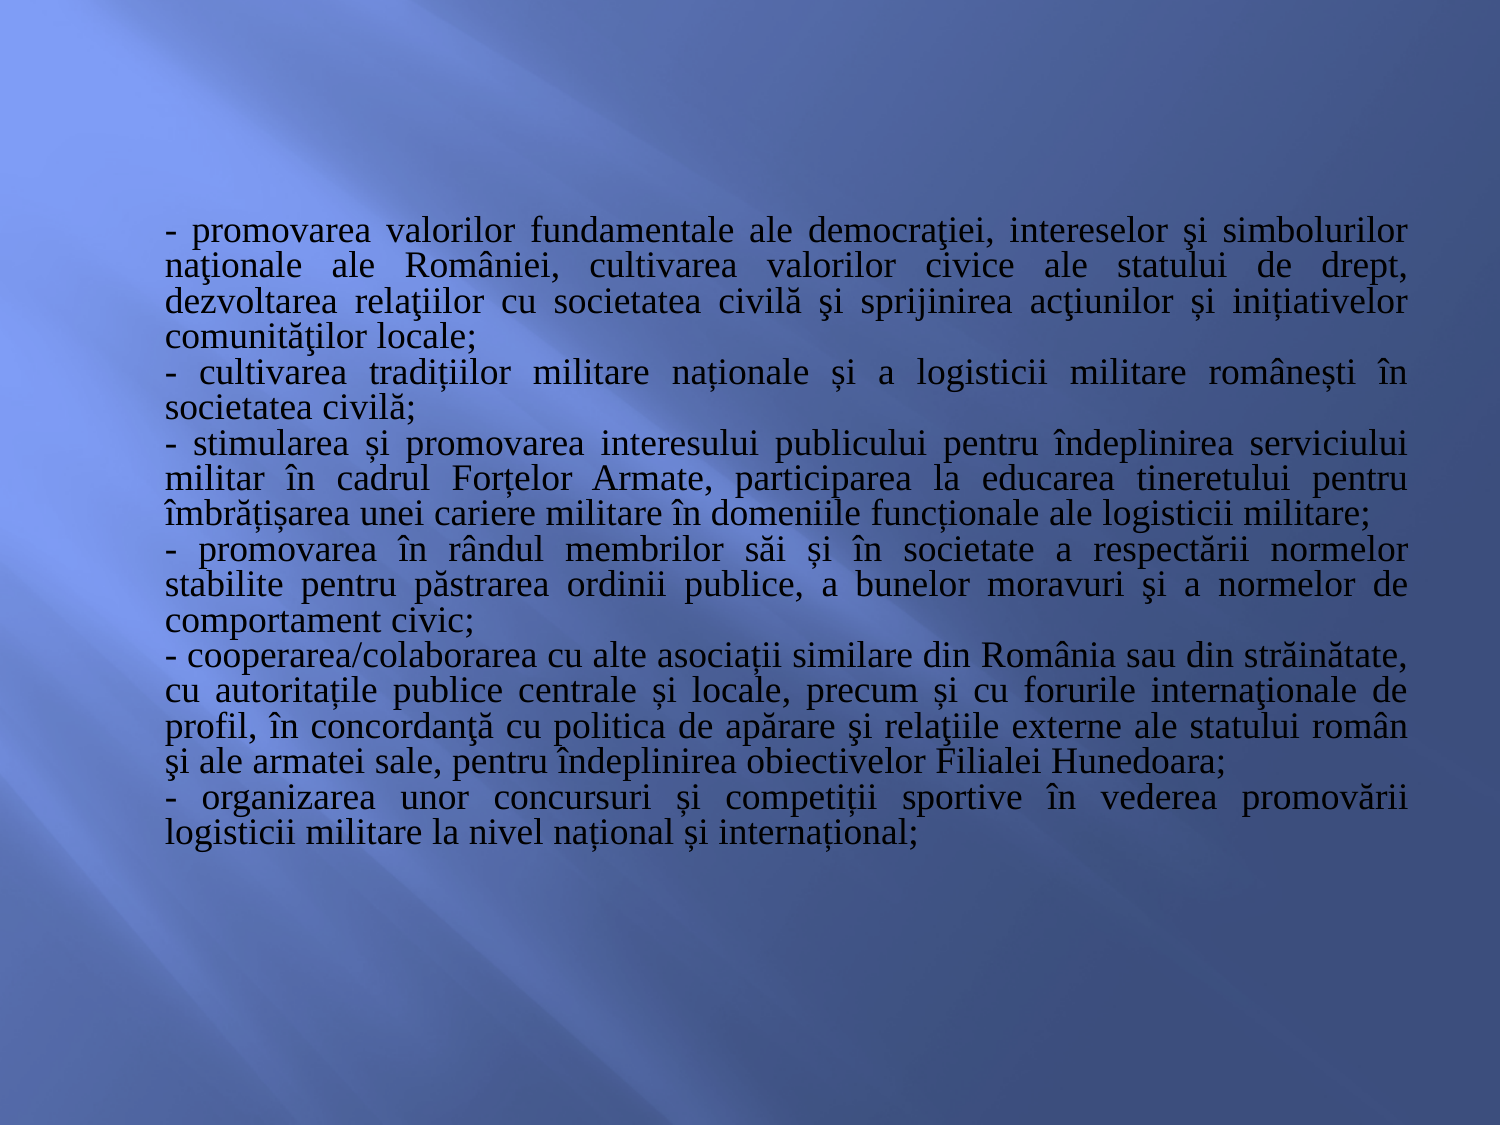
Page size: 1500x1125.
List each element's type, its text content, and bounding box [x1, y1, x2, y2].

text_box - promovarea valorilor fundamentale ale democraţiei, intereselor şi simbolurilor naţionale ale României, cultivarea valorilor civice ale statului de drept, dezvoltarea relaţiilor cu societatea civilă şi sprijinirea acţiunilor și inițiativelor comunităţilor locale; - cultivarea tradițiilor militare naționale și a logisticii militare românești în societatea civilă; - stimularea și promovarea interesului publicului pentru îndeplinirea serviciului militar în cadrul Forțelor Armate, participarea la educarea tineretului pentru îmbrățișarea unei cariere militare în domeniile funcționale ale logisticii militare; - promovarea în rândul membrilor săi și în societate a respectării normelor stabilite pentru păstrarea ordinii publice, a bunelor moravuri şi a normelor de comportament civic; - cooperarea/colaborarea cu alte asociații similare din România sau din străinătate, cu autoritațile publice centrale și locale, precum și cu forurile internaţionale de profil, în concordanţă cu politica de apărare şi relaţiile externe ale statului român şi ale armatei sale, pentru îndeplinirea obiectivelor Filialei Hunedoara; - organizarea unor concursuri și competiții sportive în vederea promovării logisticii militare la nivel național și internațional; [74, 207, 1425, 860]
